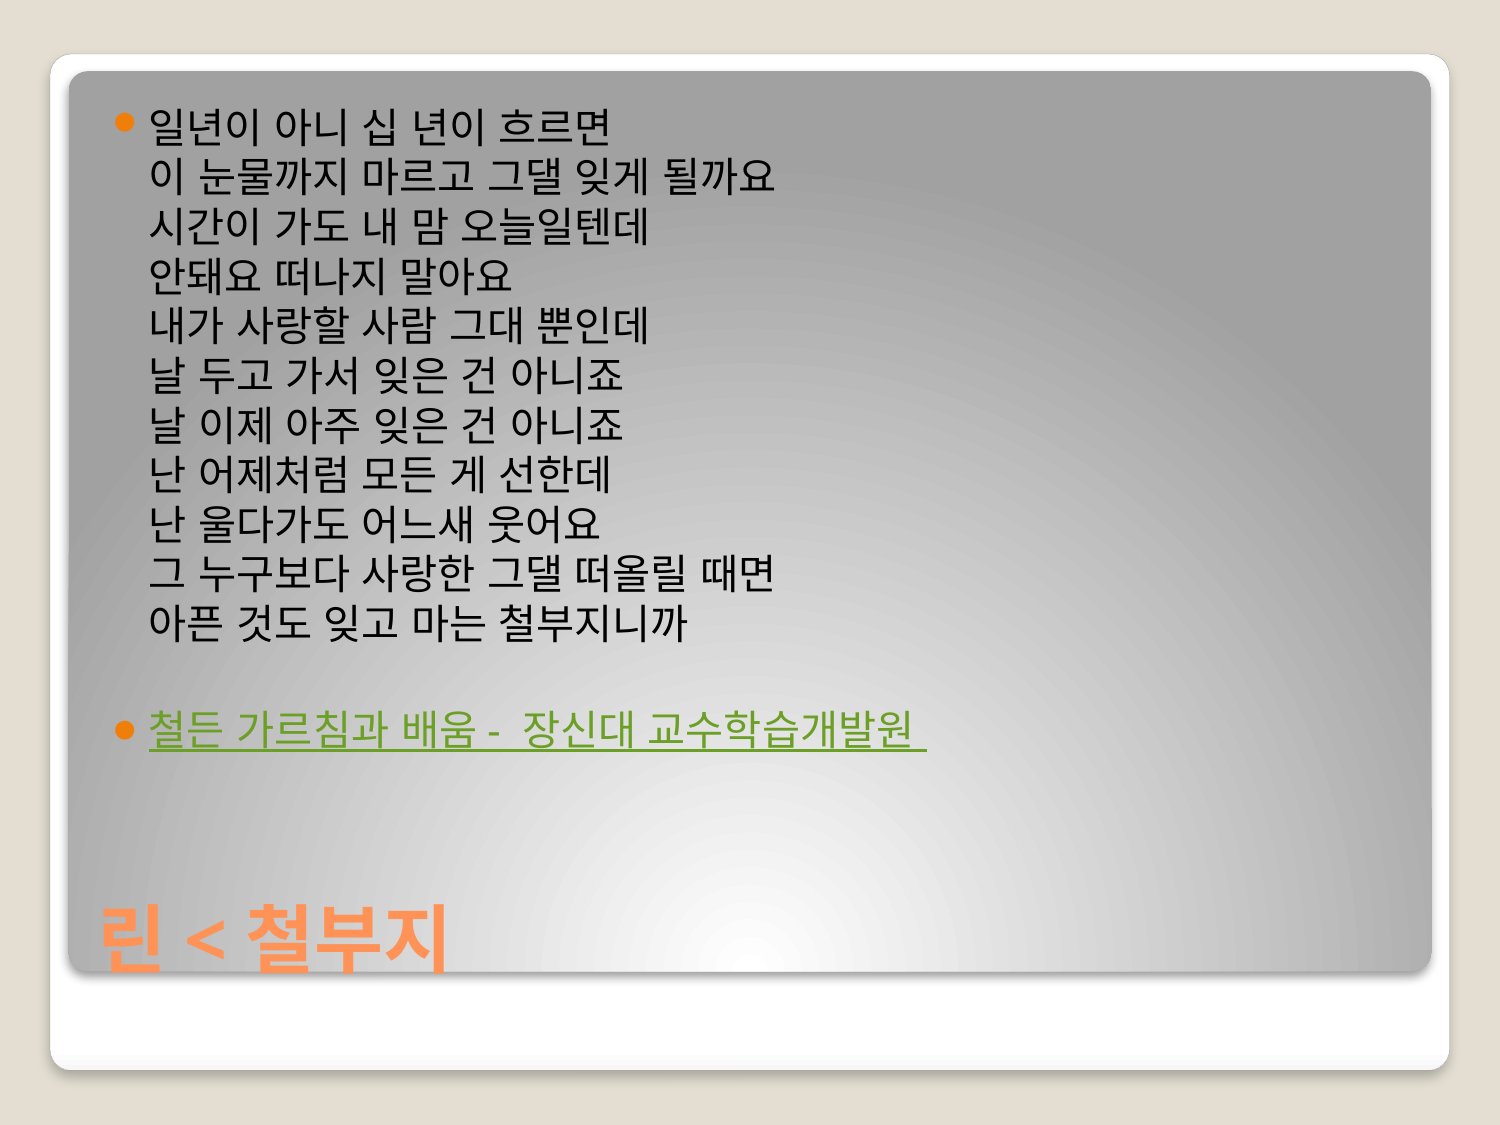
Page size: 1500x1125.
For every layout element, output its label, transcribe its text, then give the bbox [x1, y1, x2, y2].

title 린<철부지 [82, 817, 1425, 990]
list 일년이 아니 십 년이 흐르면 이 눈물까지 마르고 그댈 잊게 될까요 시간이 가도 내 맘 오늘일텐데 안돼요 떠나지 말아요 내가 사랑할 사람 그대 뿐인데 날 두고 가서 잊은 건 아니죠 날 이제 아주 잊은 건 아니죠 난 어제처럼 모든 게 선한데 난 울다가도 어느새 웃어요 그 누구보다 사랑한 그댈 떠올릴 때면 아픈 것도 잊고 마는 철부지니까 철든 가르침과 배움 - 장신대 교수학습개발원 [82, 86, 1425, 774]
